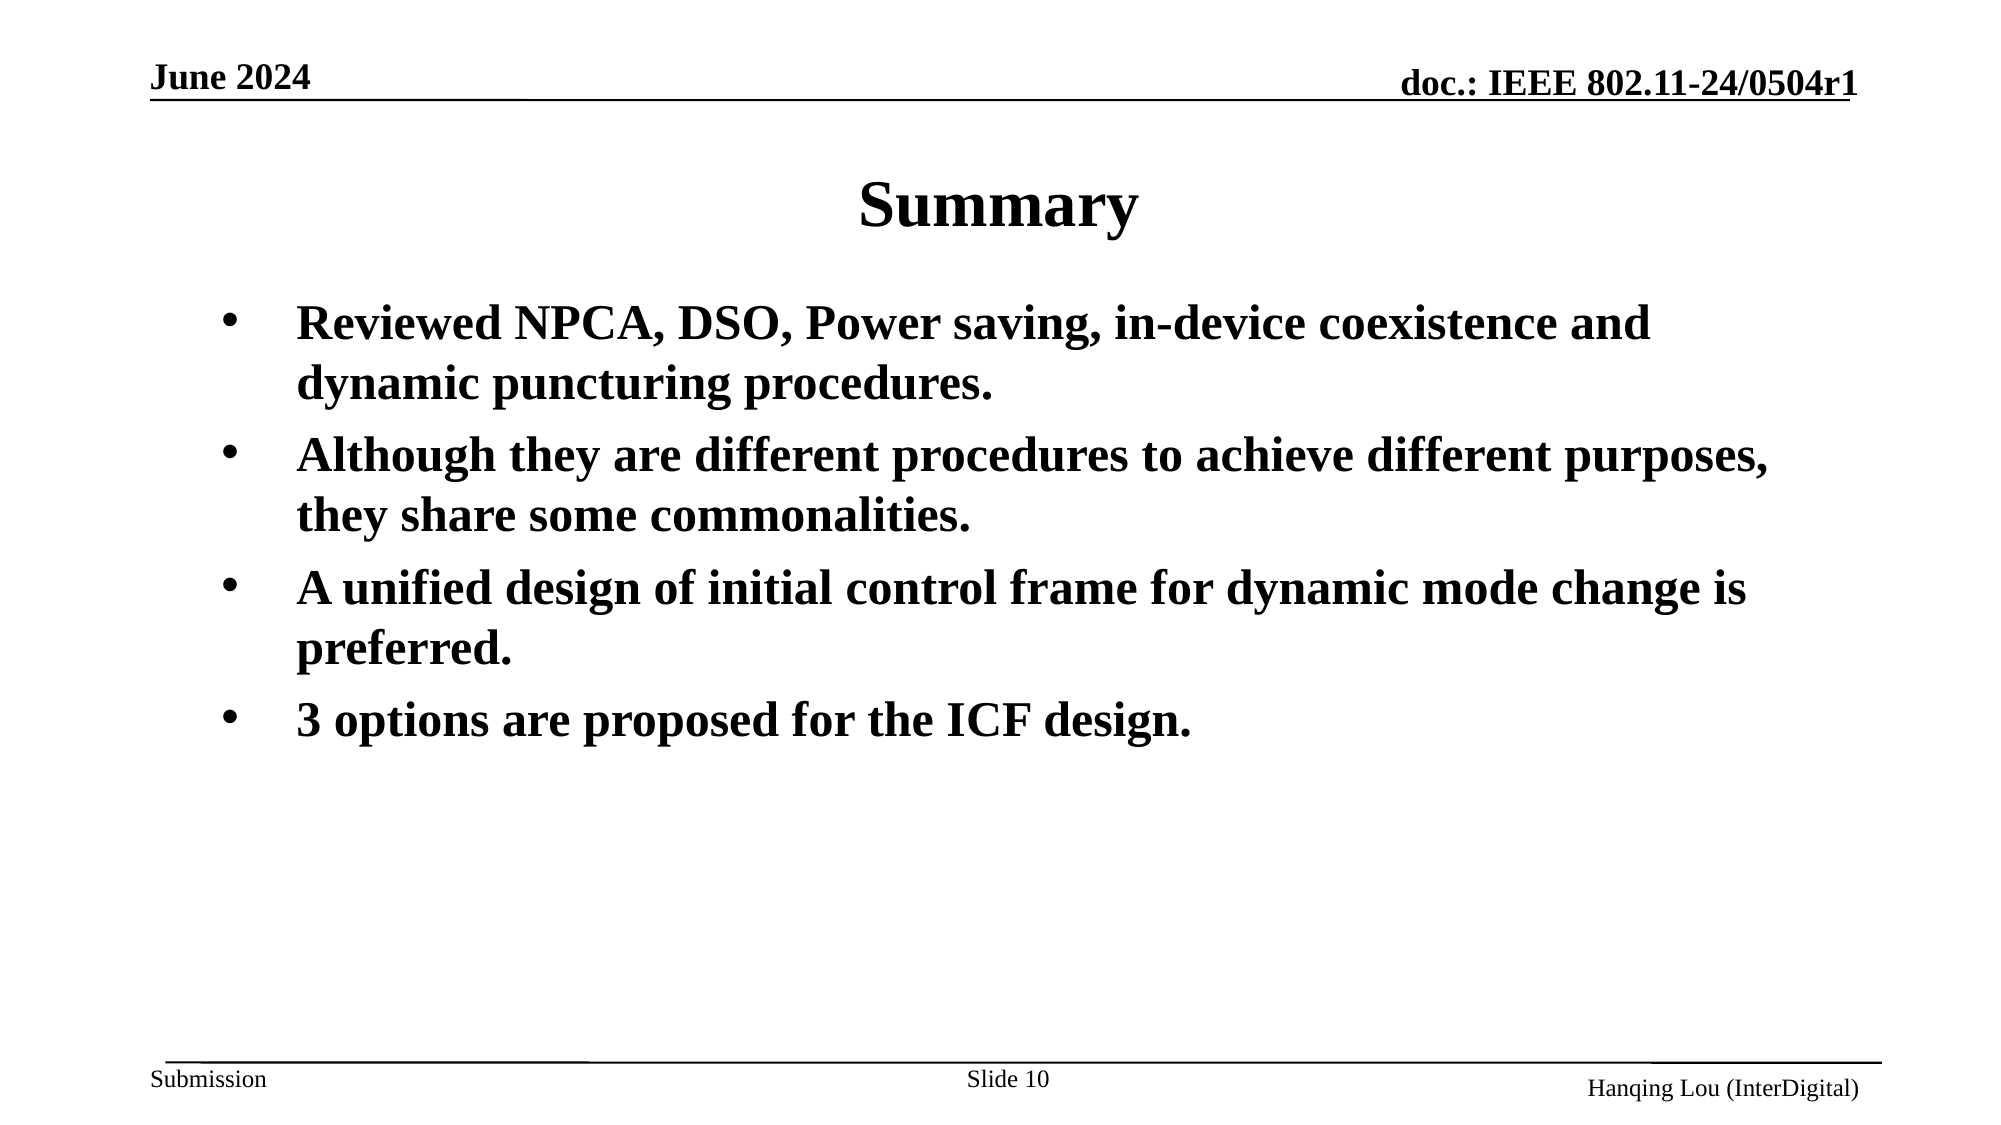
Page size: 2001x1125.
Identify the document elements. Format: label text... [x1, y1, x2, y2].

slide_number Slide 10 [950, 1061, 1067, 1123]
text_box Reviewed NPCA, DSO, Power saving, in-device coexistence and dynamic puncturing procedures. Although they are different procedures to achieve different purposes, they share some commonalities. A unified design of initial control frame for dynamic mode change is preferred. 3 options are proposed for the ICF design. [150, 281, 1850, 957]
text_box Summary [150, 112, 1850, 281]
